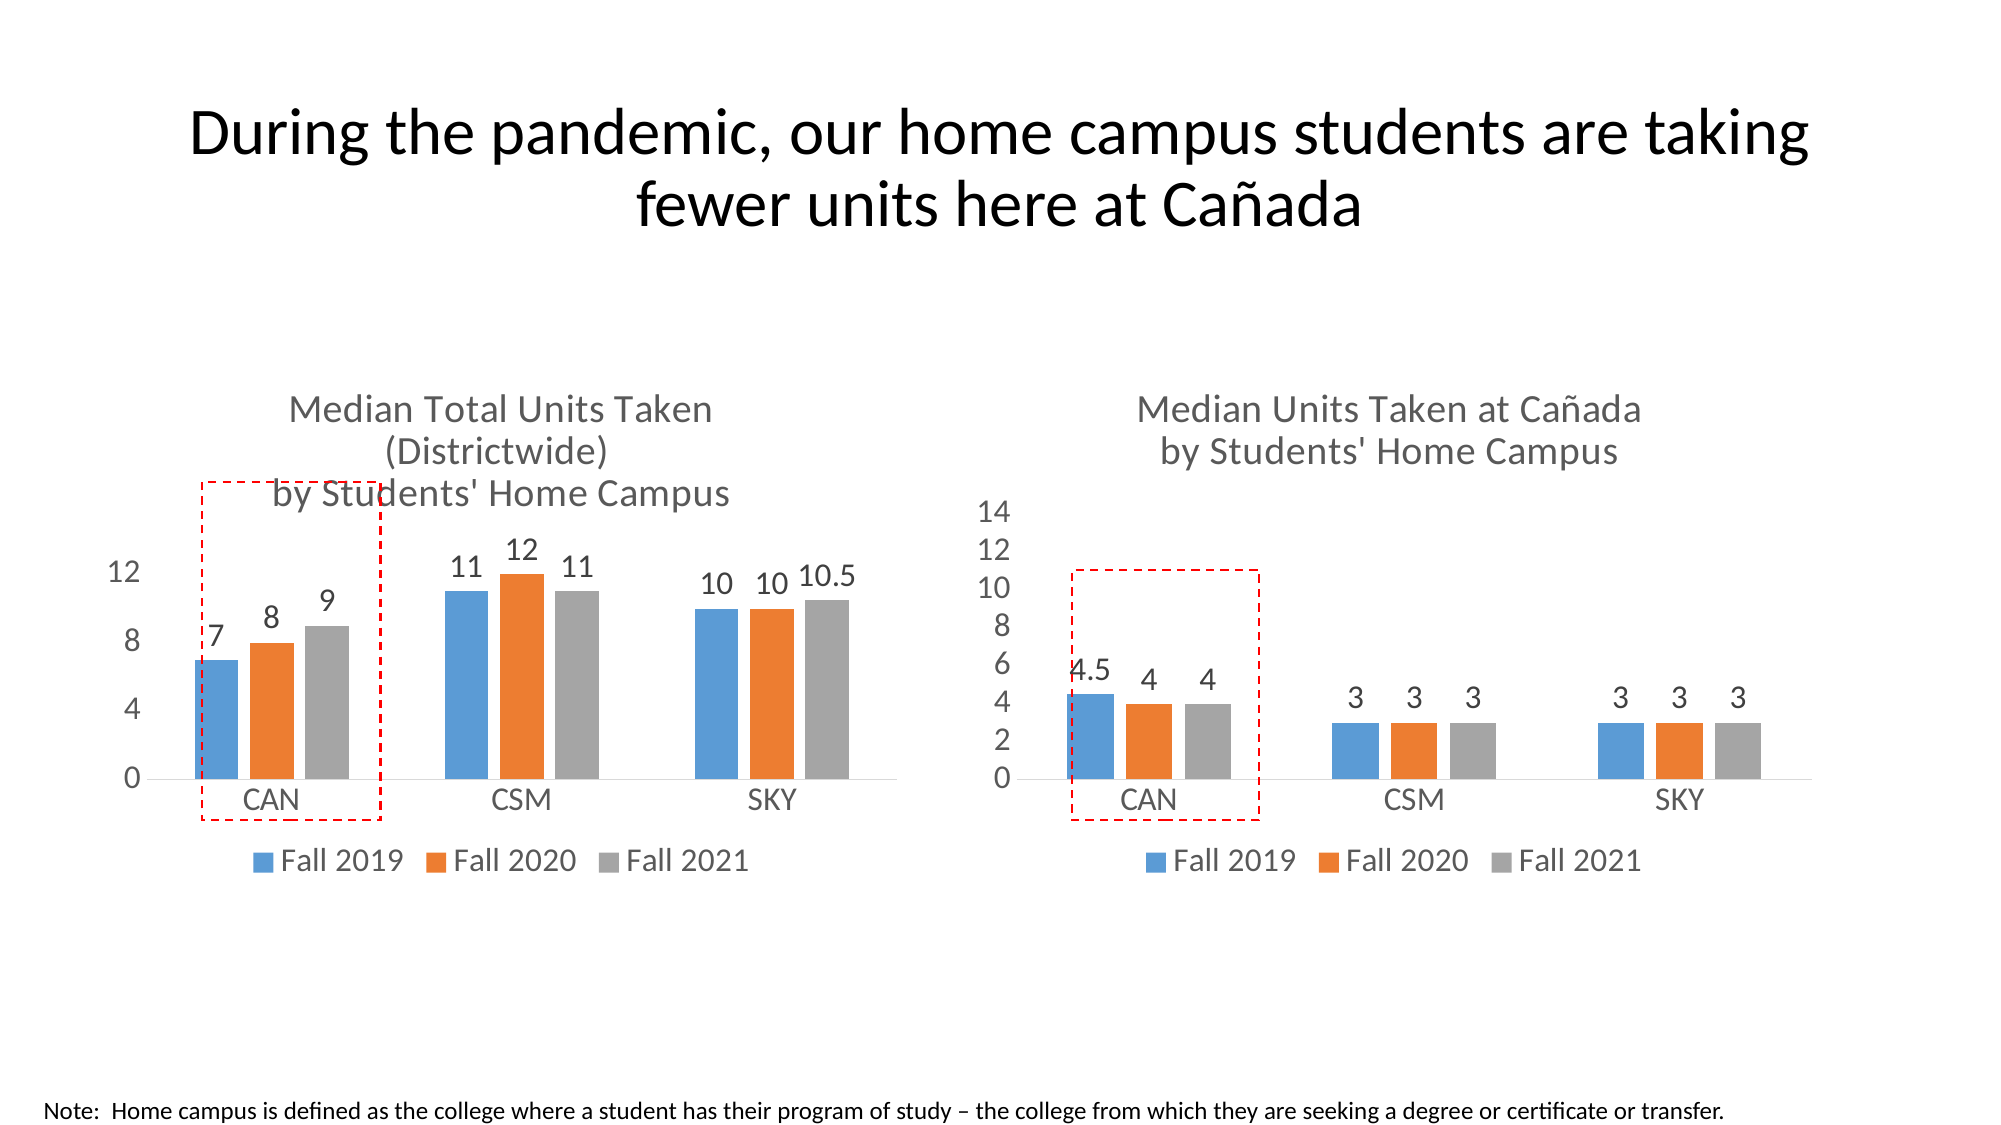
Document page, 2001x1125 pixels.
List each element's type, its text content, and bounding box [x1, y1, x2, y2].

text_box Note: Home campus is defined as the college where a student has their program of study – the college from which they are seeking a degree or certificate or transfer. [28, 1086, 1744, 1125]
chart [89, 360, 914, 886]
title During the pandemic, our home campus students are taking fewer units here at Cañada [137, 59, 1863, 278]
chart [958, 360, 1830, 886]
